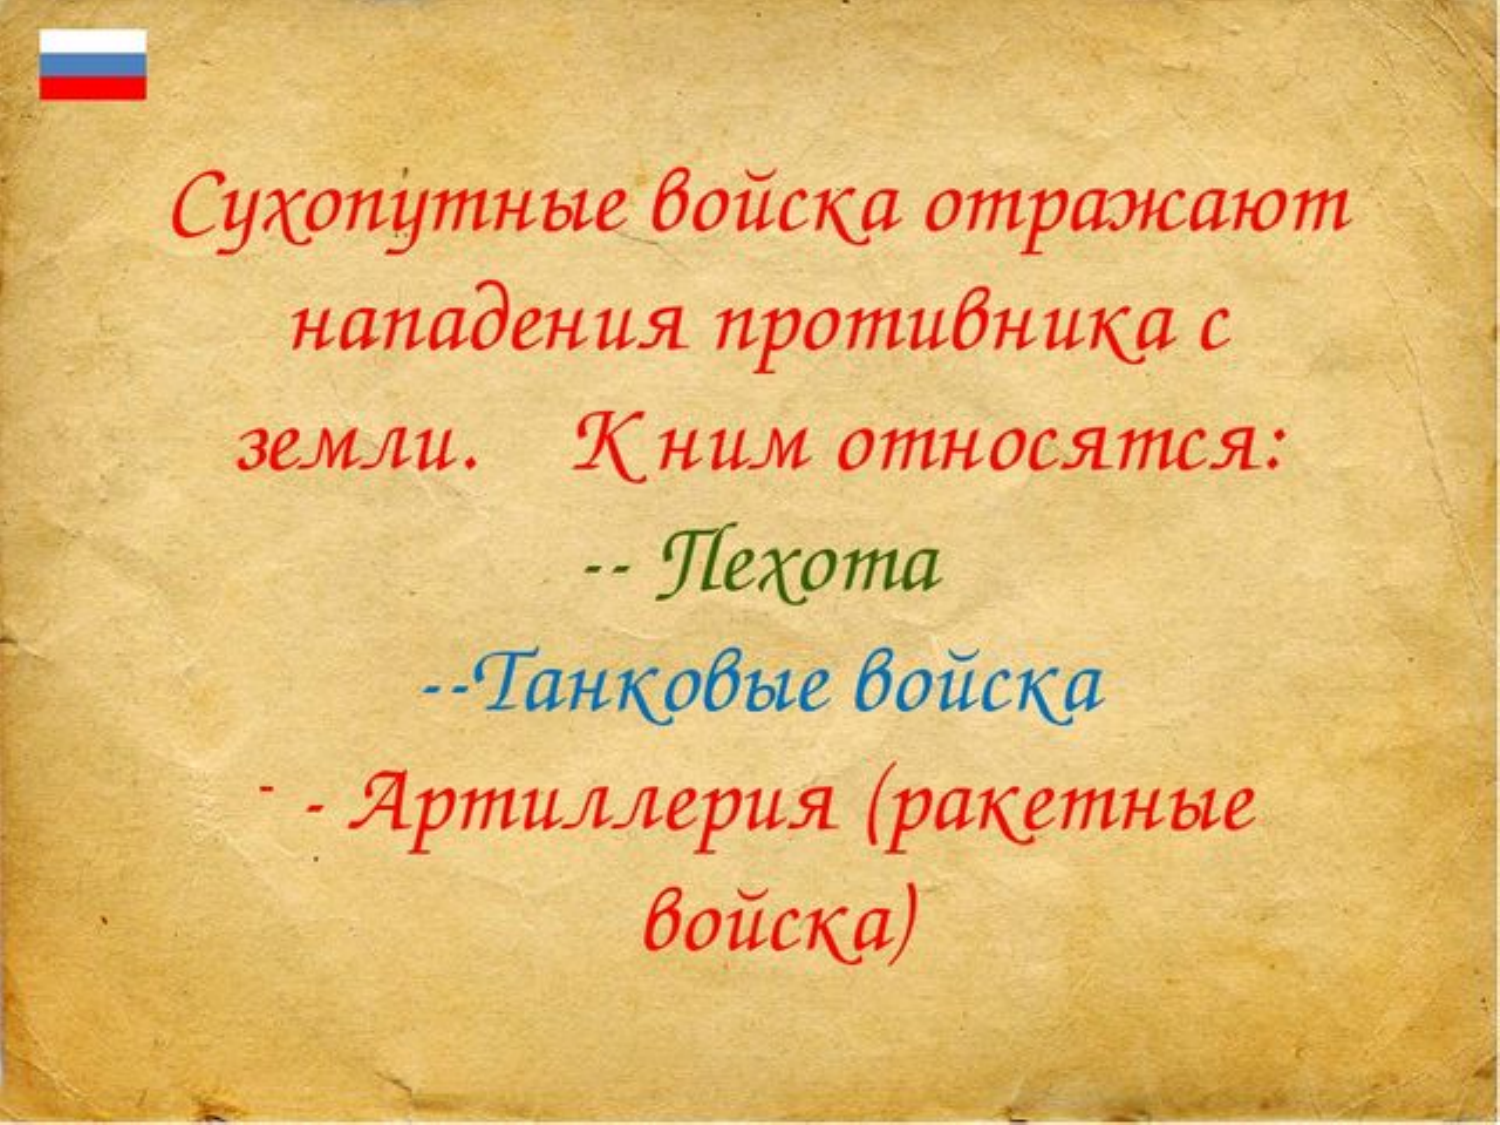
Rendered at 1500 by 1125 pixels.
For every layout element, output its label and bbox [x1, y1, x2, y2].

list [0, 0, 1500, 1125]
